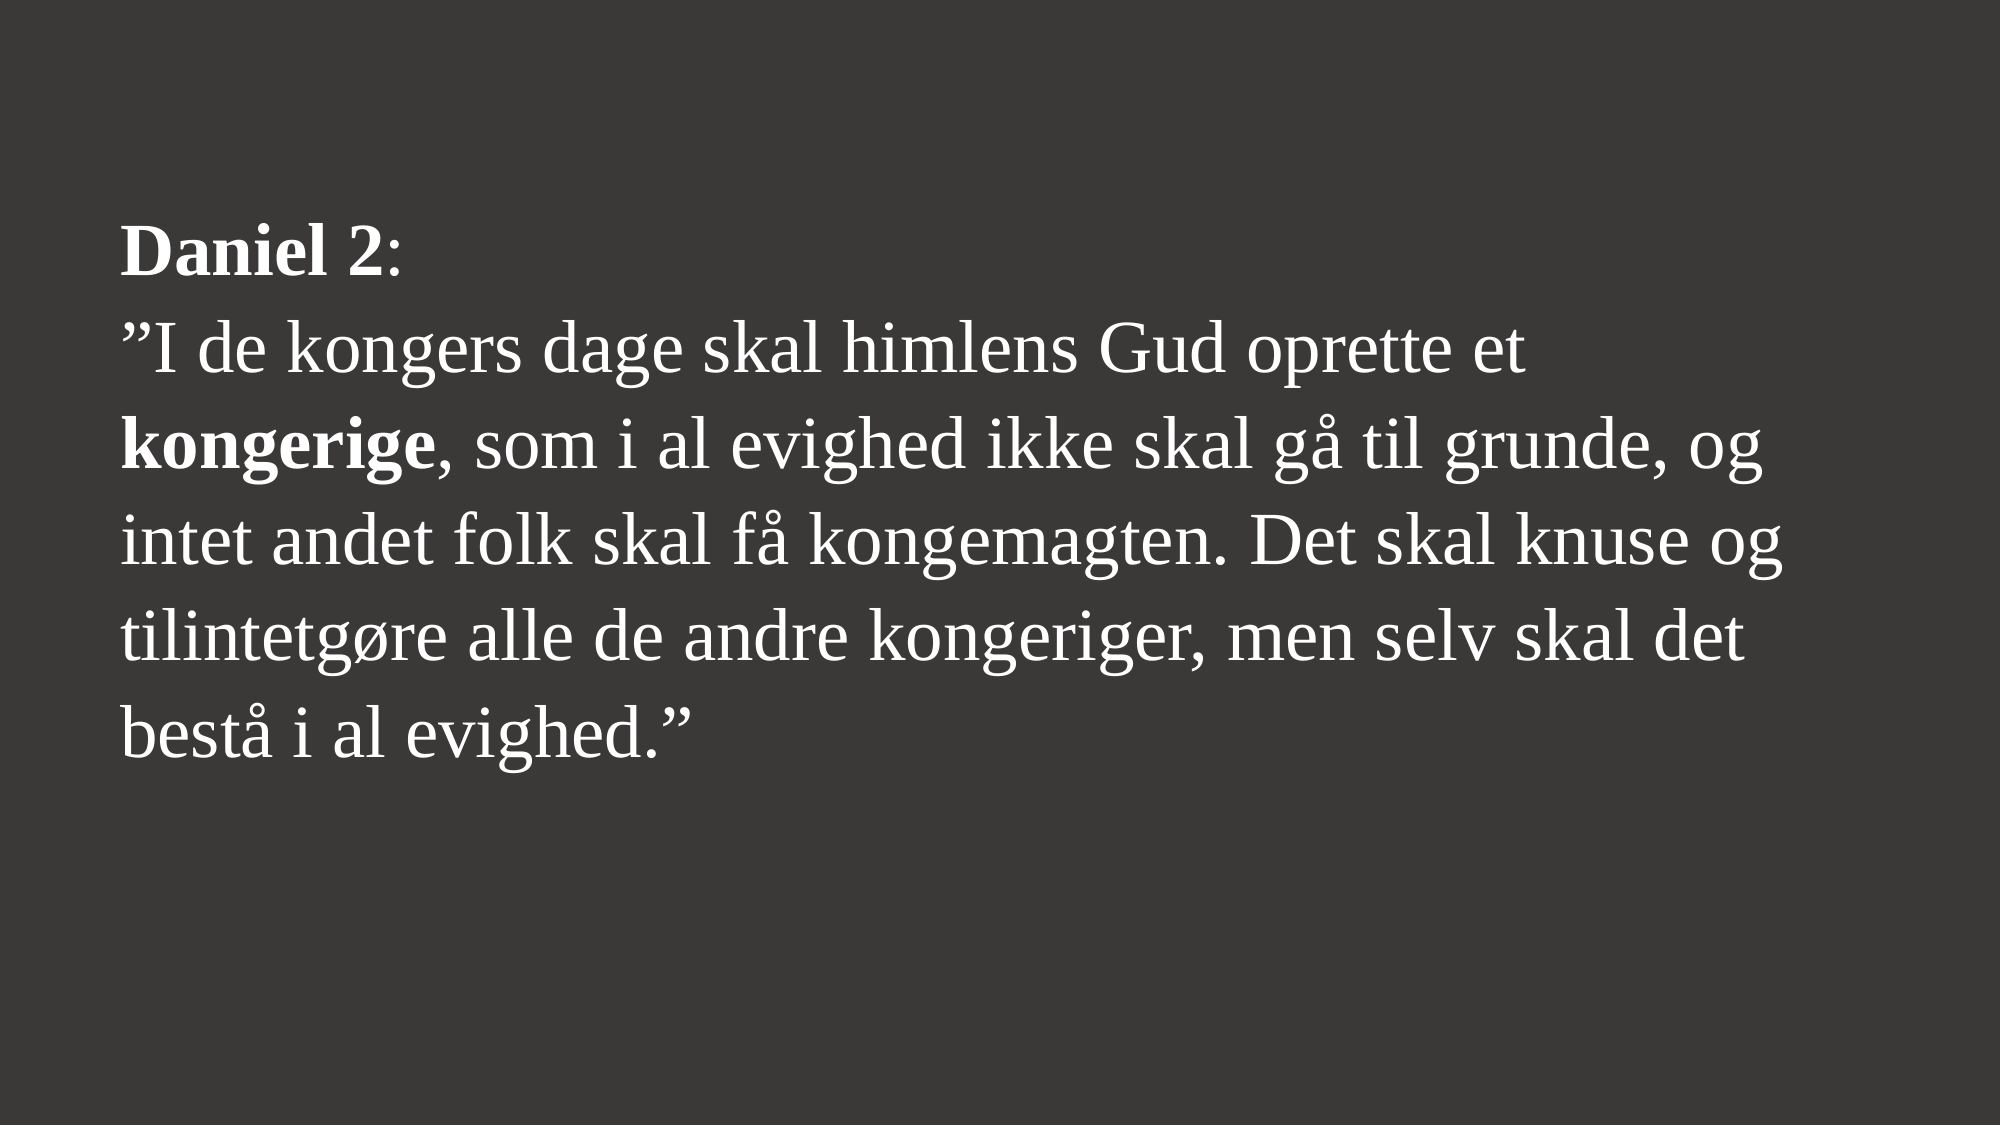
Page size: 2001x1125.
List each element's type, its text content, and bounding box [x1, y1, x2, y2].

text_box Daniel 2: ”I de kongers dage skal himlens Gud oprette et kongerige, som i al evighed ikke skal gå til grunde, og intet andet folk skal få kongemagten. Det skal knuse og tilintetgøre alle de andre kongeriger, men selv skal det bestå i al evighed.” [105, 187, 1895, 876]
